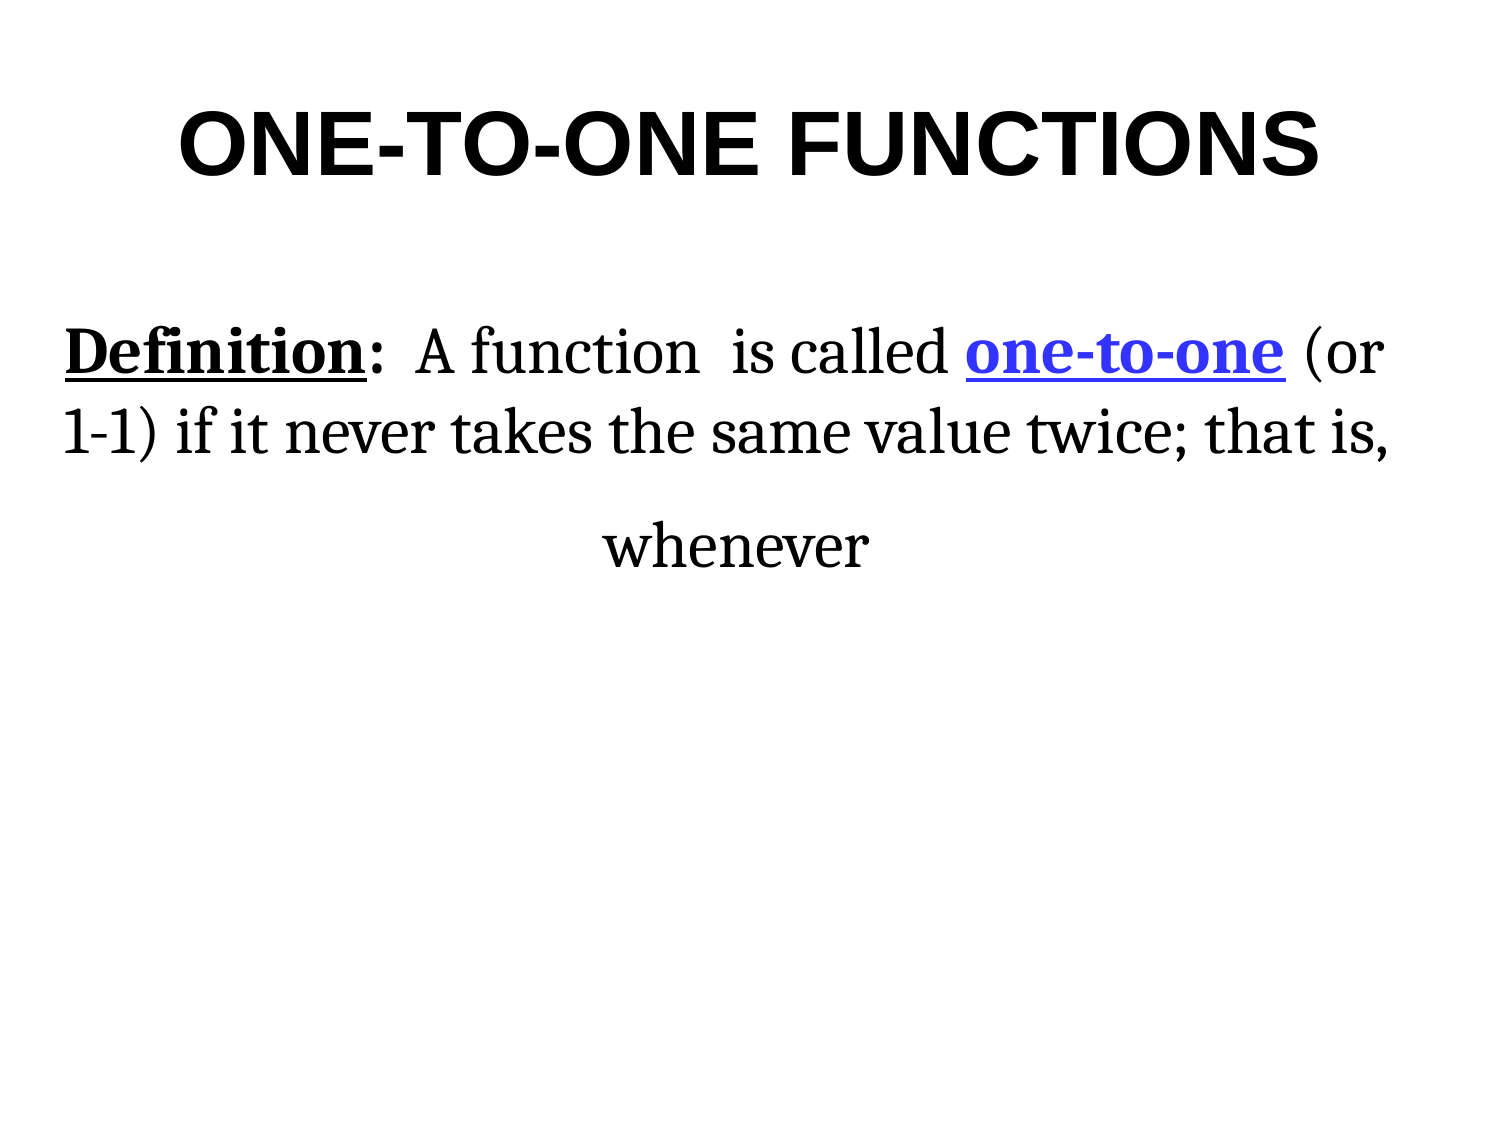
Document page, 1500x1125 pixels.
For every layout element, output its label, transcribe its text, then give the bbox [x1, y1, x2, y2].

title ONE-TO-ONE FUNCTIONS [75, 45, 1425, 233]
